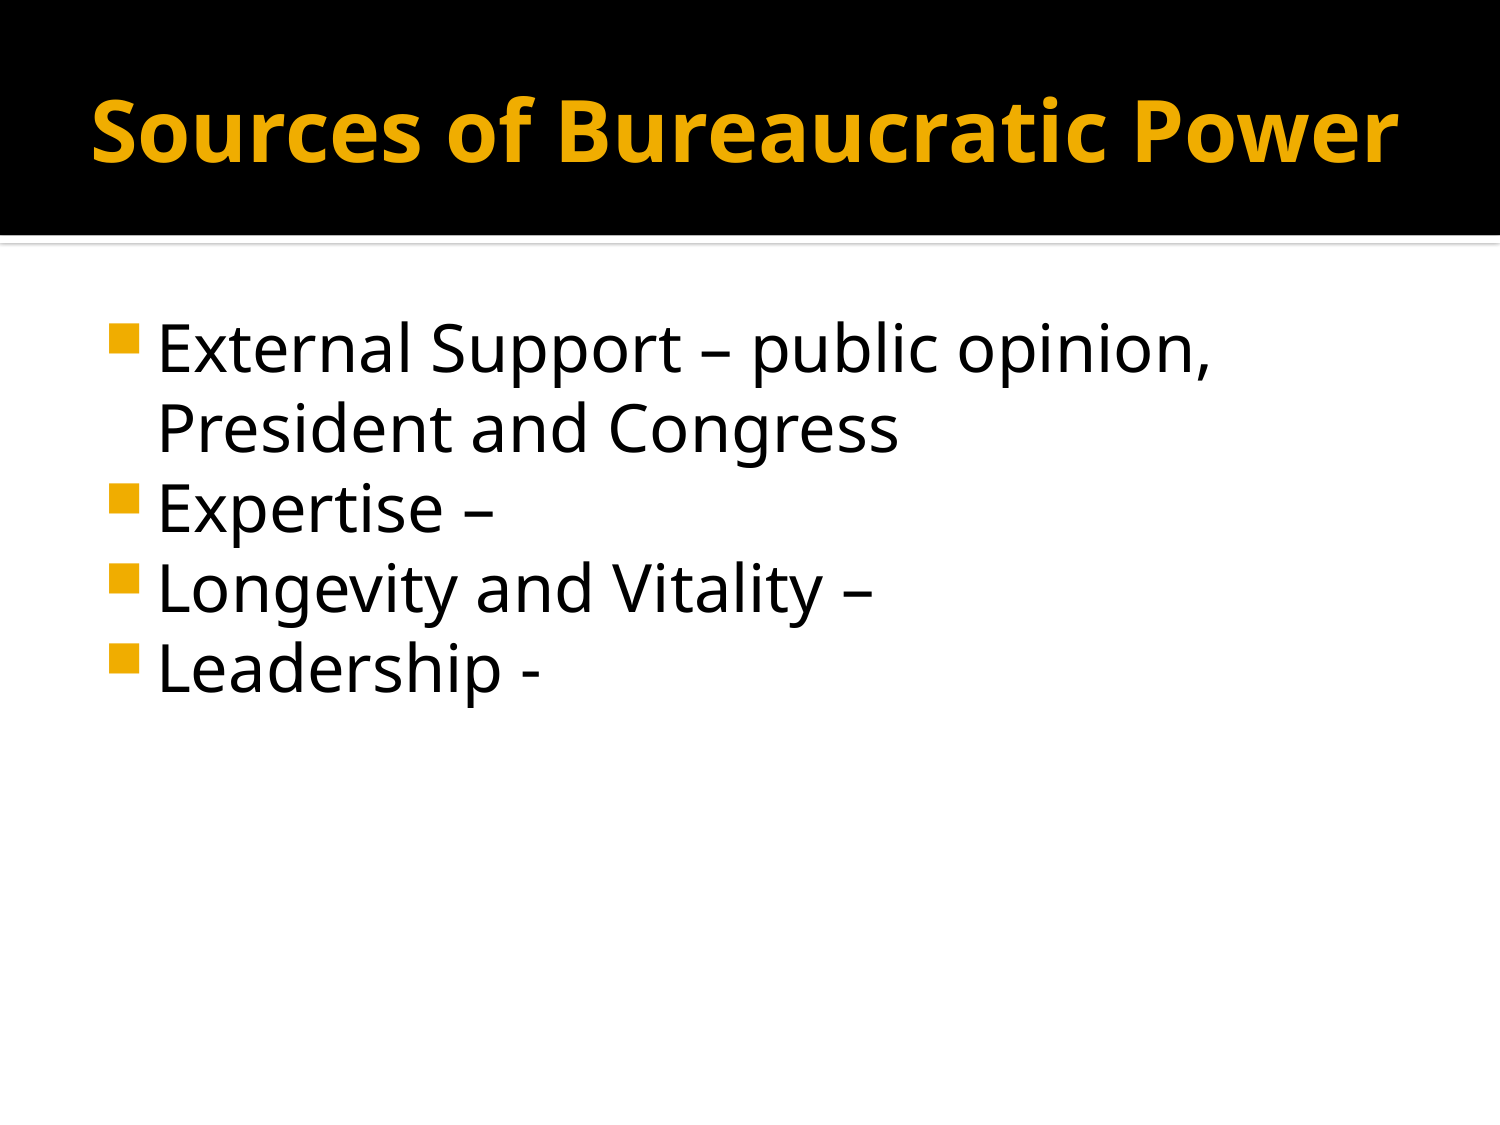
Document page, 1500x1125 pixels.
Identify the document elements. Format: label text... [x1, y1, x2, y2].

title Sources of Bureaucratic Power [75, 25, 1425, 231]
list External Support – public opinion, President and Congress Expertise – Longevity and Vitality – Leadership - [75, 291, 1425, 1050]
